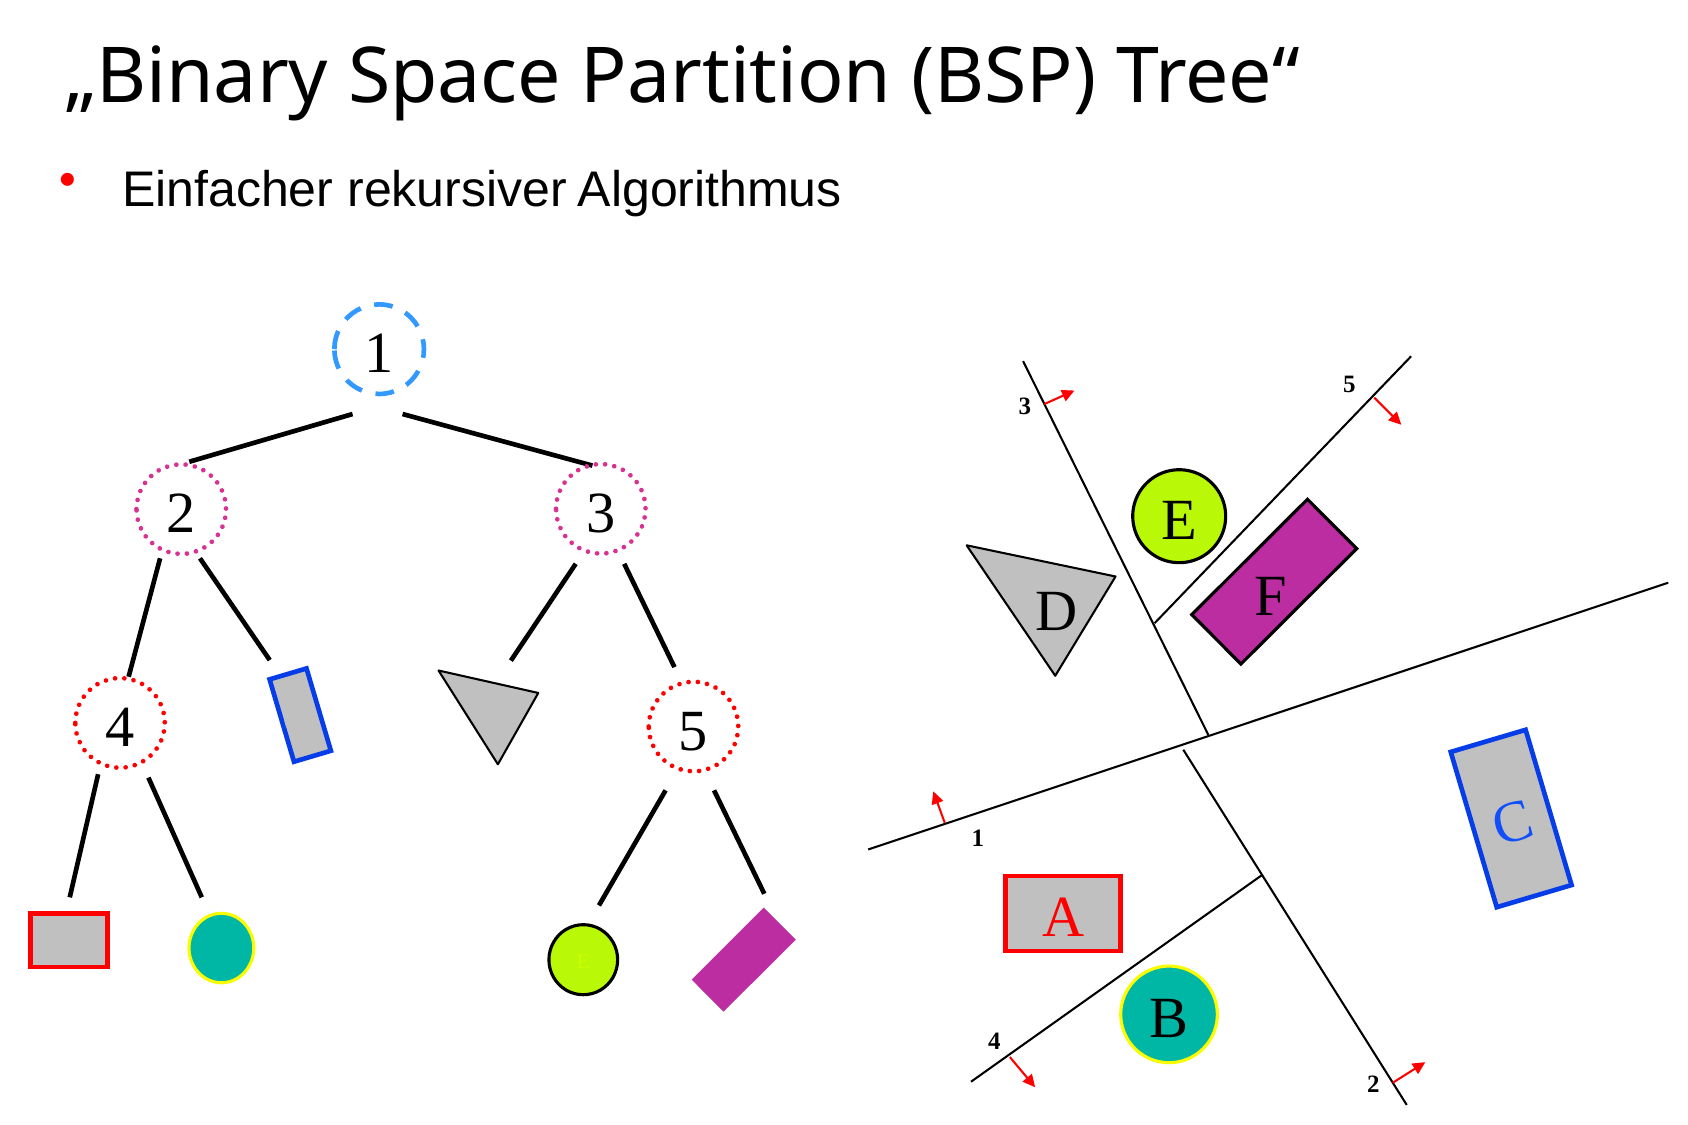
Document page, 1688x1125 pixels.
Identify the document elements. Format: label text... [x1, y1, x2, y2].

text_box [136, 464, 1426, 1106]
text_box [334, 304, 1669, 860]
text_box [30, 677, 1263, 1088]
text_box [189, 413, 329, 462]
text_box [548, 356, 1412, 996]
text_box C [1485, 869, 1572, 908]
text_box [438, 360, 543, 462]
text_box Einfacher rekursiver Algorithmus [44, 142, 1582, 272]
title „Binary Space Partition (BSP) Tree“ [50, 0, 1575, 125]
